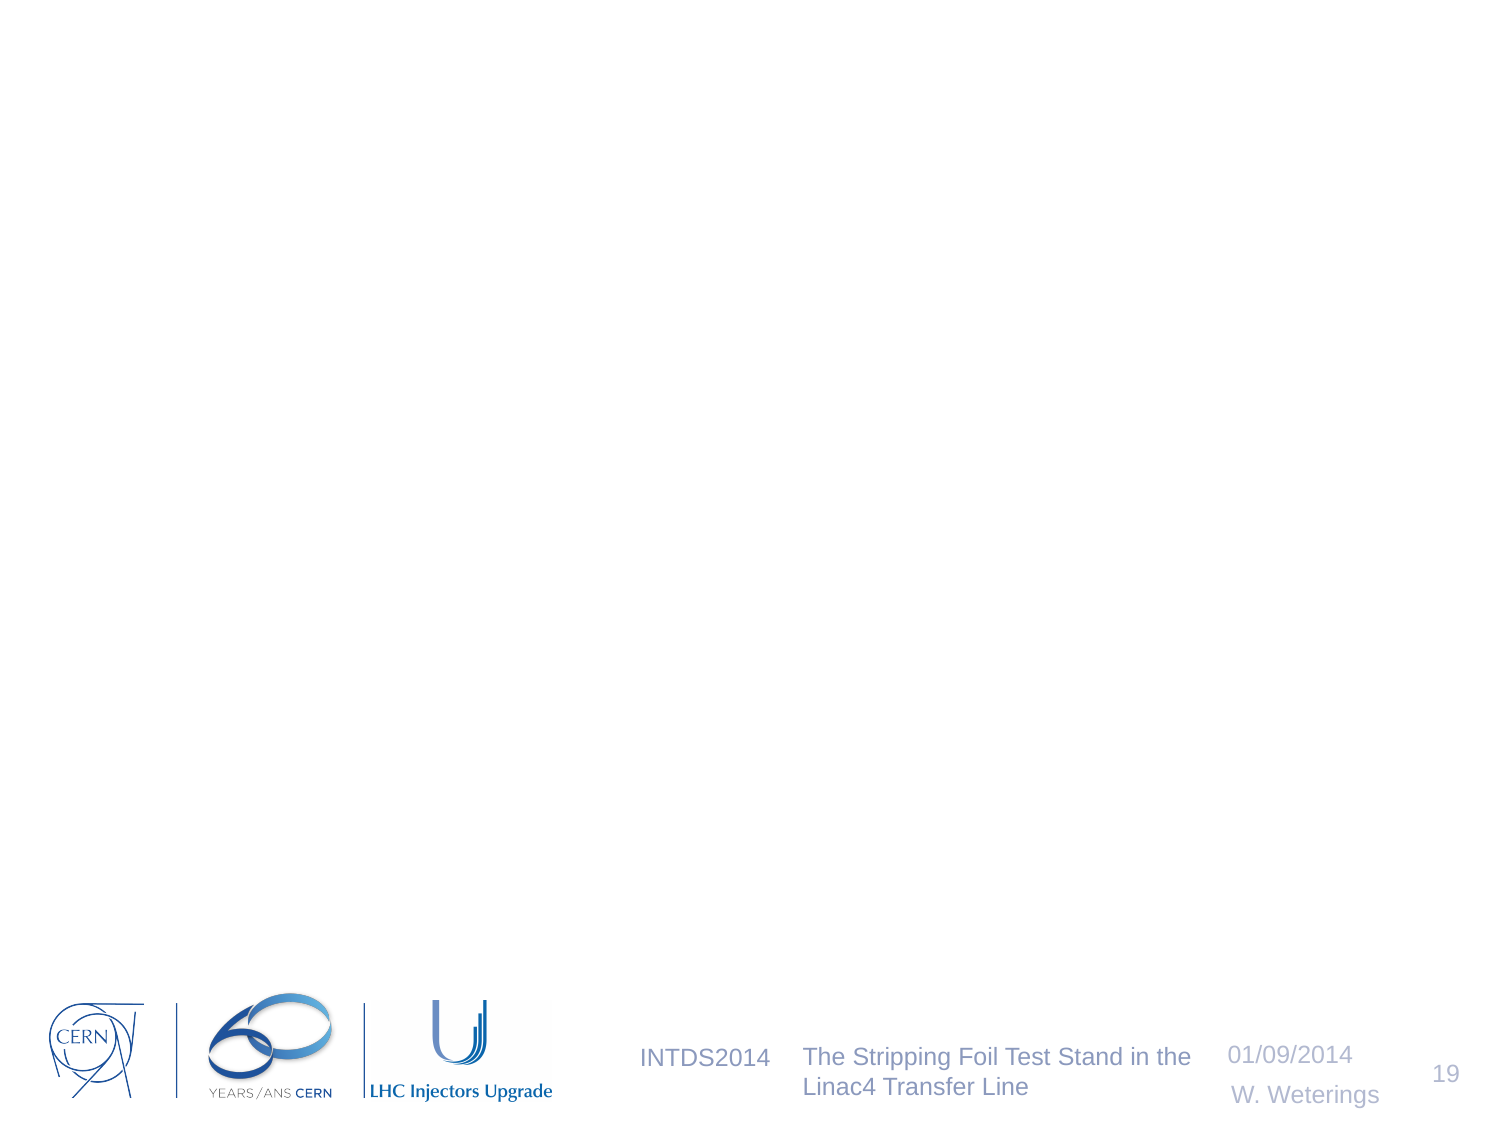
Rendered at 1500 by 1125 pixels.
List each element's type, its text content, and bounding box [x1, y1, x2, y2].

slide_number 19 [1400, 1042, 1475, 1103]
footer W. Weterings [1212, 1062, 1399, 1124]
picture [25, 979, 556, 1123]
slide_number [1212, 1020, 1400, 1088]
